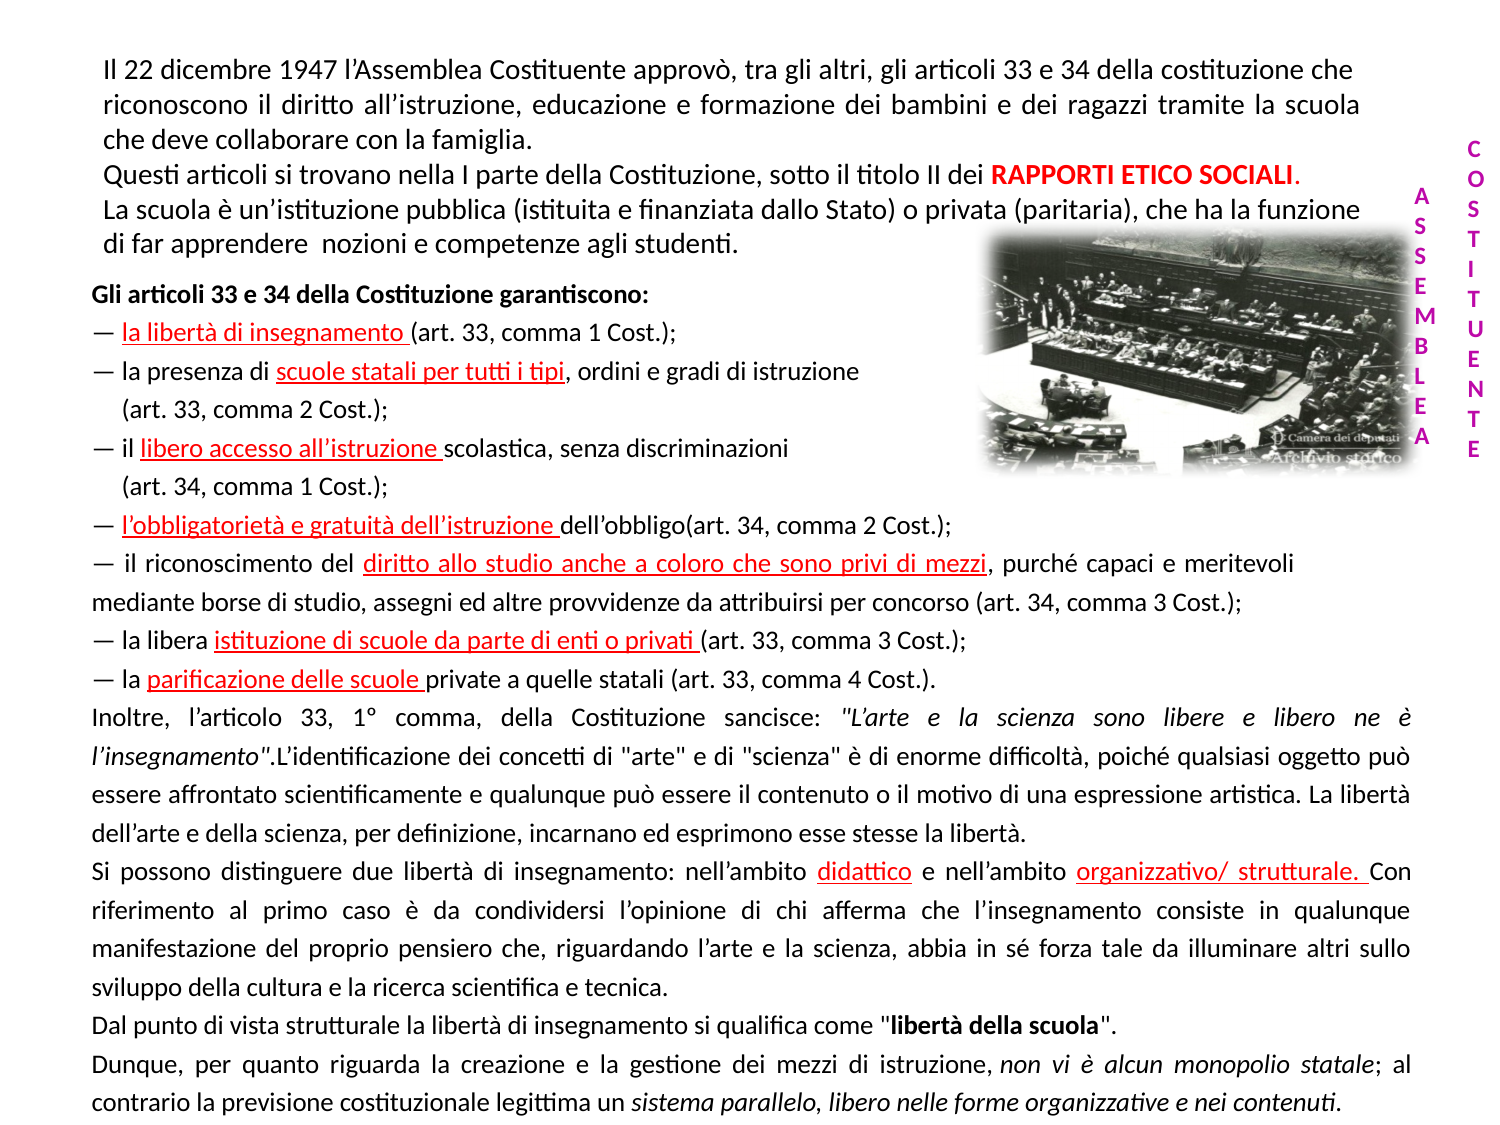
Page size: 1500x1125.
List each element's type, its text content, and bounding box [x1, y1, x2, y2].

text_box A S S E M B L E A [1399, 172, 1452, 487]
list Gli articoli 33 e 34 della Costituzione garantiscono: — la libertà di insegnamento (art. 33, comma 1 Cost.); — la presenza di scuole statali per tutti i tipi, ordini e gradi di istruzione (art. 33, comma 2 Cost.); — il libero accesso all’istruzione scolastica, senza discriminazioni (art. 34, comma 1 Cost.); — l’obbligatorietà e gratuità dell’istruzione dell’obbligo(art. 34, comma 2 Cost.); — il riconoscimento del diritto allo studio anche a coloro che sono privi di mezzi, purché capaci e meritevoli mediante borse di studio, assegni ed altre provvidenze da attribuirsi per concorso (art. 34, comma 3 Cost.); — la libera istituzione di scuole da parte di enti o privati (art. 33, comma 3 Cost.); — la parificazione delle scuole private a quelle statali (art. 33, comma 4 Cost.). Inoltre, l’articolo 33, 1º comma, della Costituzione sancisce: "L’arte e la scienza sono libere e libero ne è l’insegnamento".L’identificazione dei concetti di "arte" e di "scienza" è di enorme difficoltà, poiché qualsiasi oggetto può essere affrontato scientificamente e qualunque può essere il contenuto o il motivo di una espressione artistica. La libertà dell’arte e della scienza, per definizione, incarnano ed esprimono esse stesse la libertà. Si possono distinguere due libertà di insegnamento: nell’ambito didattico e nell’ambito organizzativo/ strutturale. Con riferimento al primo caso è da condividersi l’opinione di chi afferma che l’insegnamento consiste in qualunque manifestazione del proprio pensiero che, riguardando l’arte e la scienza, abbia in sé forza tale da illuminare altri sullo sviluppo della cultura e la ricerca scientifica e tecnica. Dal punto di vista strutturale la libertà di insegnamento si qualifica come "libertà della scuola". Dunque, per quanto riguarda la creazione e la gestione dei mezzi di istruzione, non vi è alcun monopolio statale; al contrario la previsione costituzionale legittima un sistema parallelo, libero nelle forme organizzative e nei contenuti. [76, 196, 1427, 1125]
picture [974, 219, 1424, 480]
text_box C O S T I T U E N T E [1452, 125, 1500, 515]
text_box Il 22 dicembre 1947 l’Assemblea Costituente approvò, tra gli altri, gli articoli 33 e 34 della costituzione che riconoscono il diritto all’istruzione, educazione e formazione dei bambini e dei ragazzi tramite la scuola che deve collaborare con la famiglia. Questi articoli si trovano nella I parte della Costituzione, sotto il titolo II dei RAPPORTI ETICO SOCIALI. La scuola è un’istituzione pubblica (istituita e finanziata dallo Stato) o privata (paritaria), che ha la funzione di far apprendere nozioni e competenze agli studenti. [88, 42, 1376, 268]
